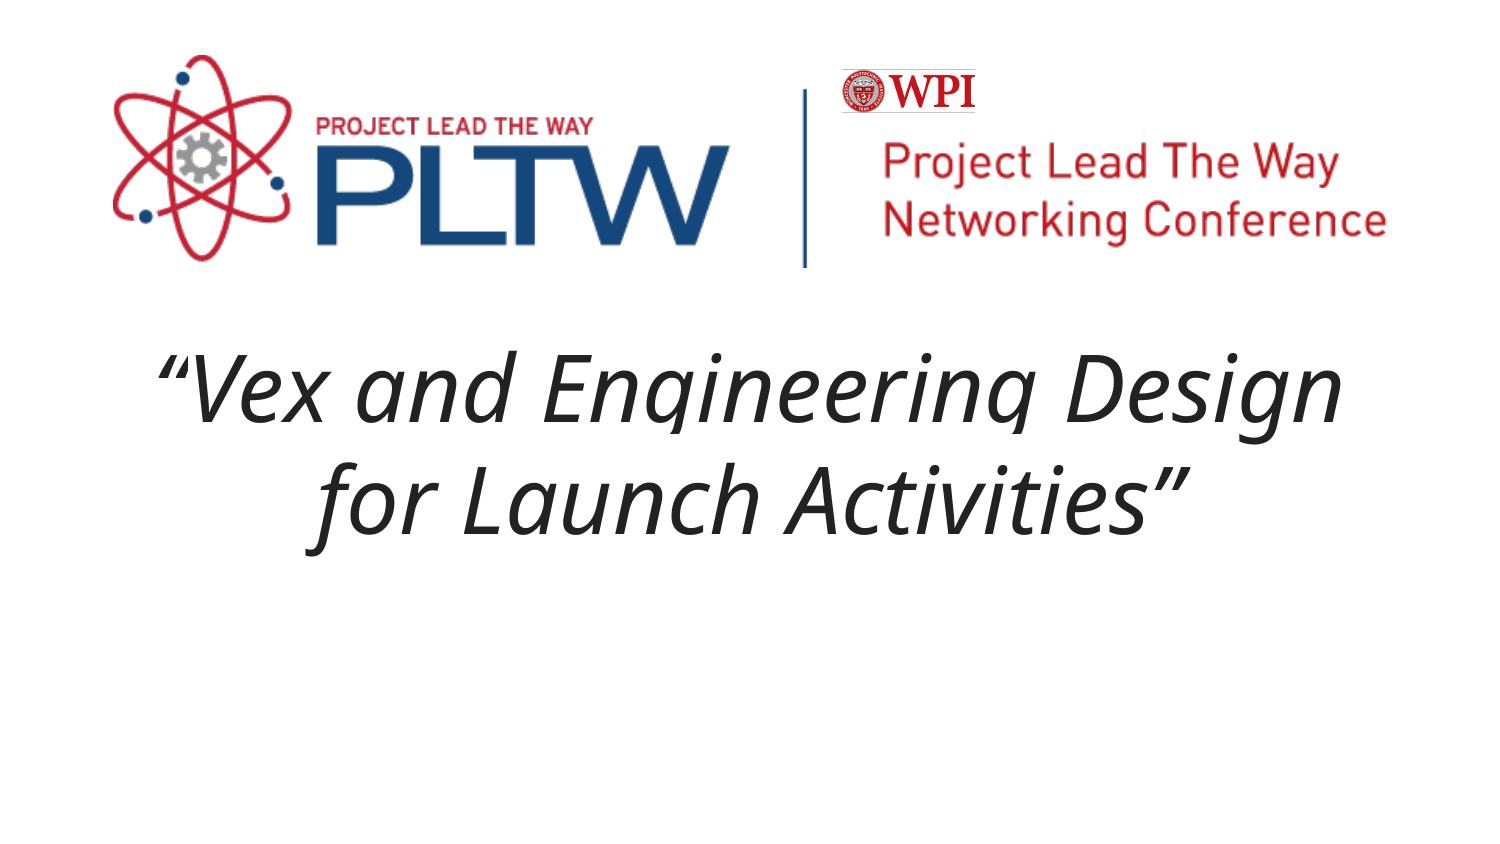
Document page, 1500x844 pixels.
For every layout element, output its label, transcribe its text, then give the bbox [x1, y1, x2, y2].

text_box “Vex and Engineering Design for Launch Activities” [106, 313, 1393, 700]
picture [112, 55, 1387, 269]
